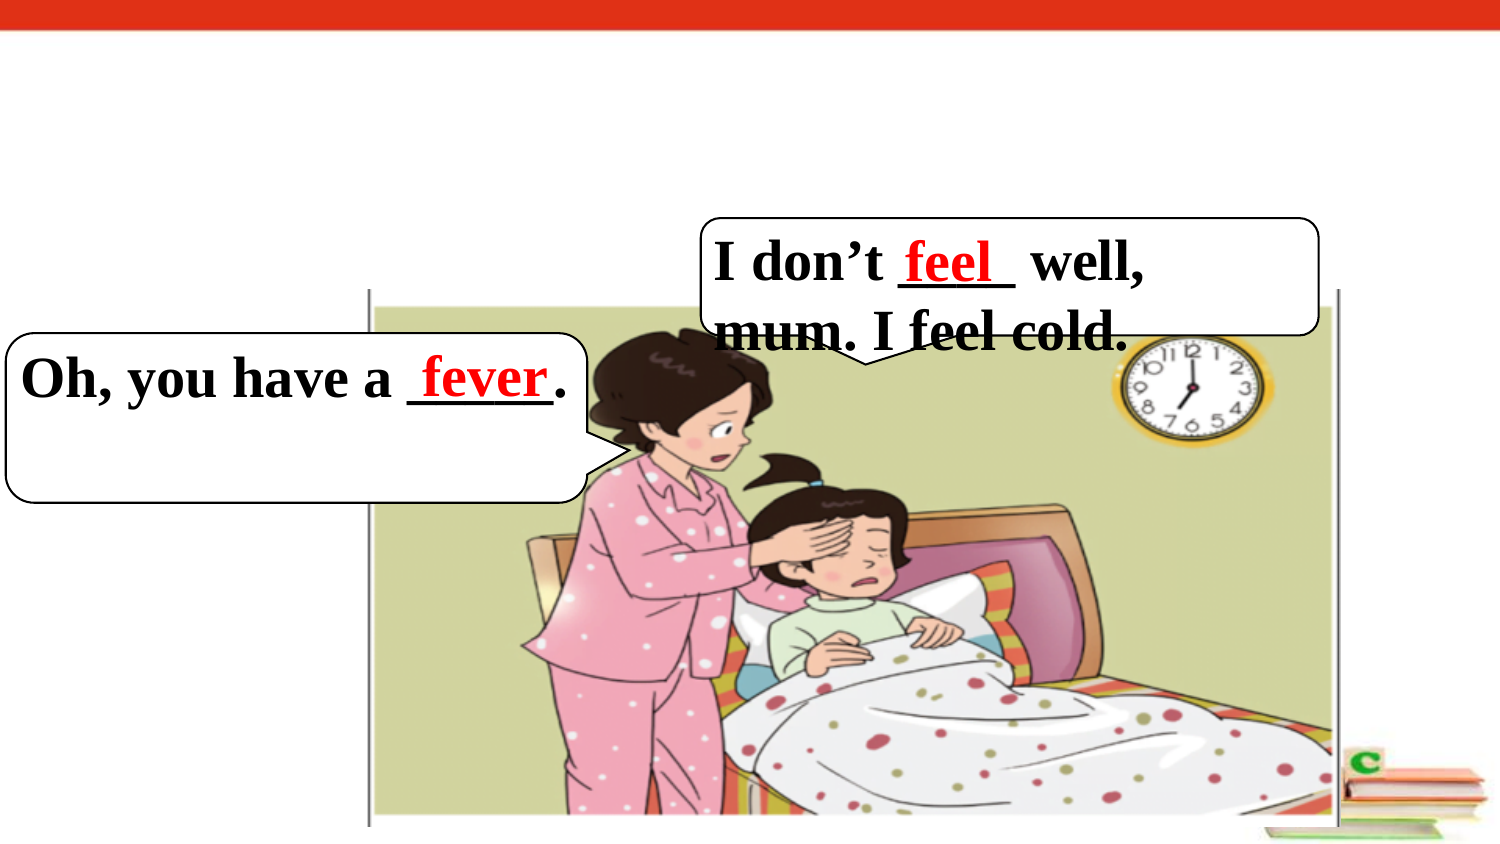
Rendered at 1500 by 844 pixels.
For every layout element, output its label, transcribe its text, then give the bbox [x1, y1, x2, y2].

text_box feel [890, 215, 1015, 288]
text_box [4, 357, 367, 504]
text_box Oh, you have a _____. [5, 332, 367, 417]
picture [0, 0, 1500, 844]
text_box I don’t ____ well, mum. I feel cold. [699, 214, 1317, 288]
